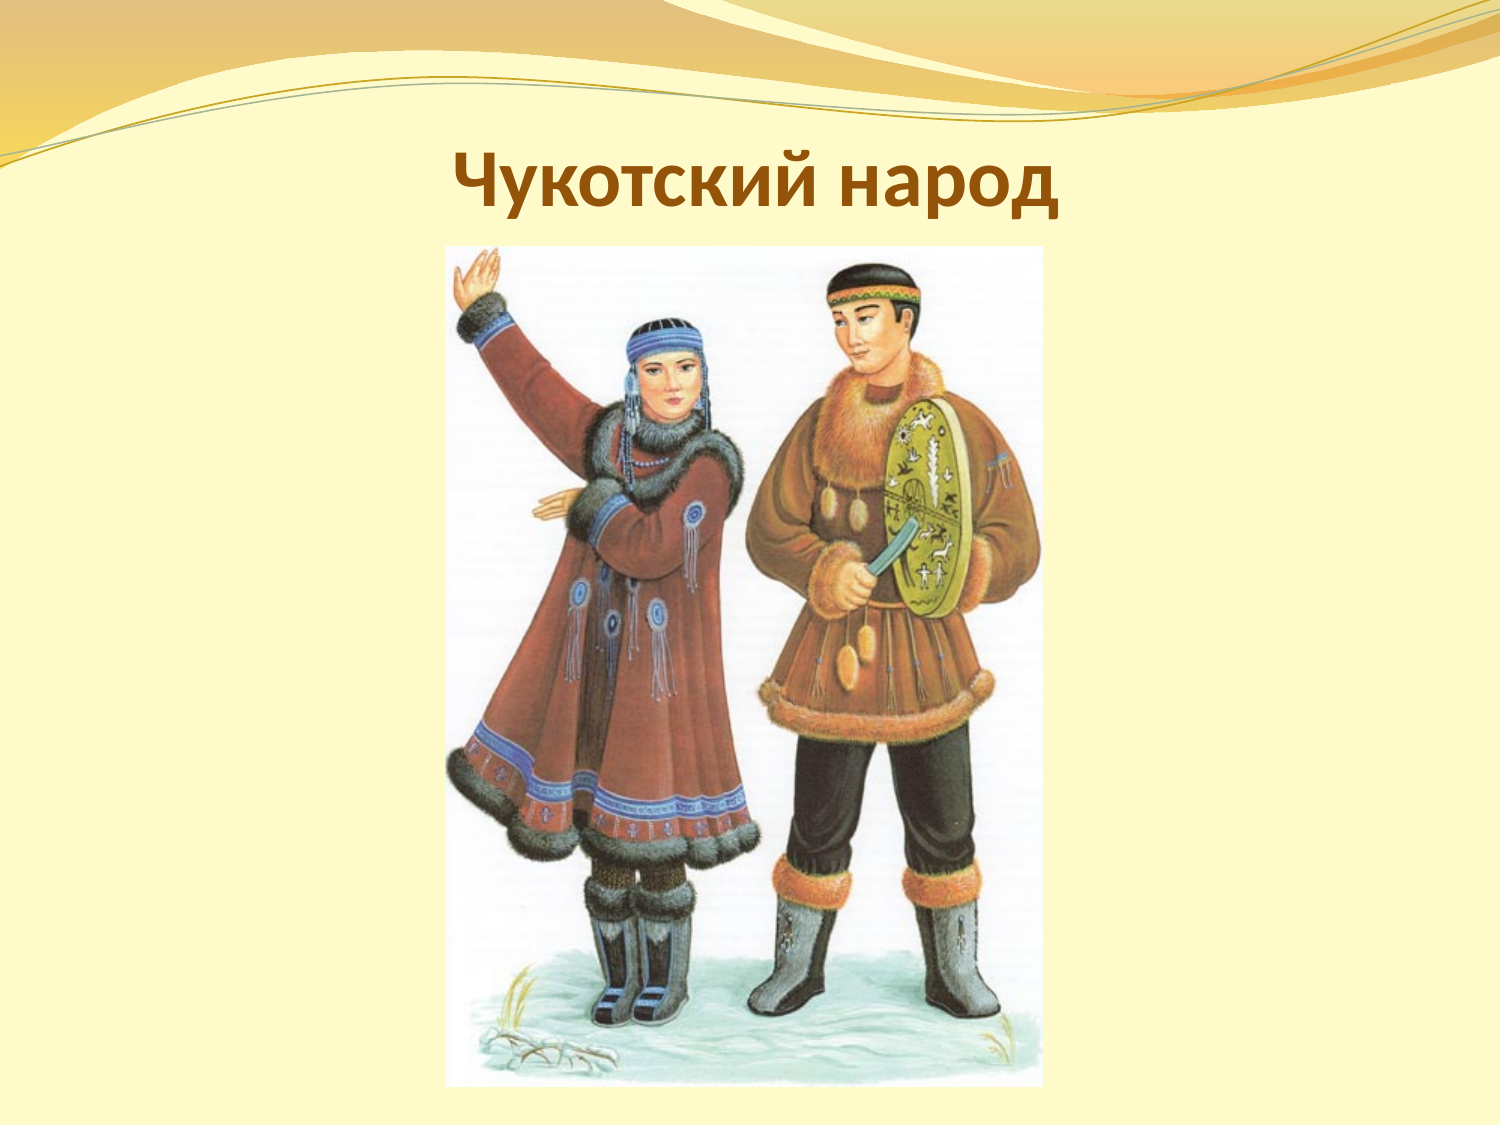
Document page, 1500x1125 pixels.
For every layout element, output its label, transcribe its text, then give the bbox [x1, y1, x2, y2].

picture [445, 245, 1044, 1088]
title Чукотский народ [75, 115, 1438, 223]
